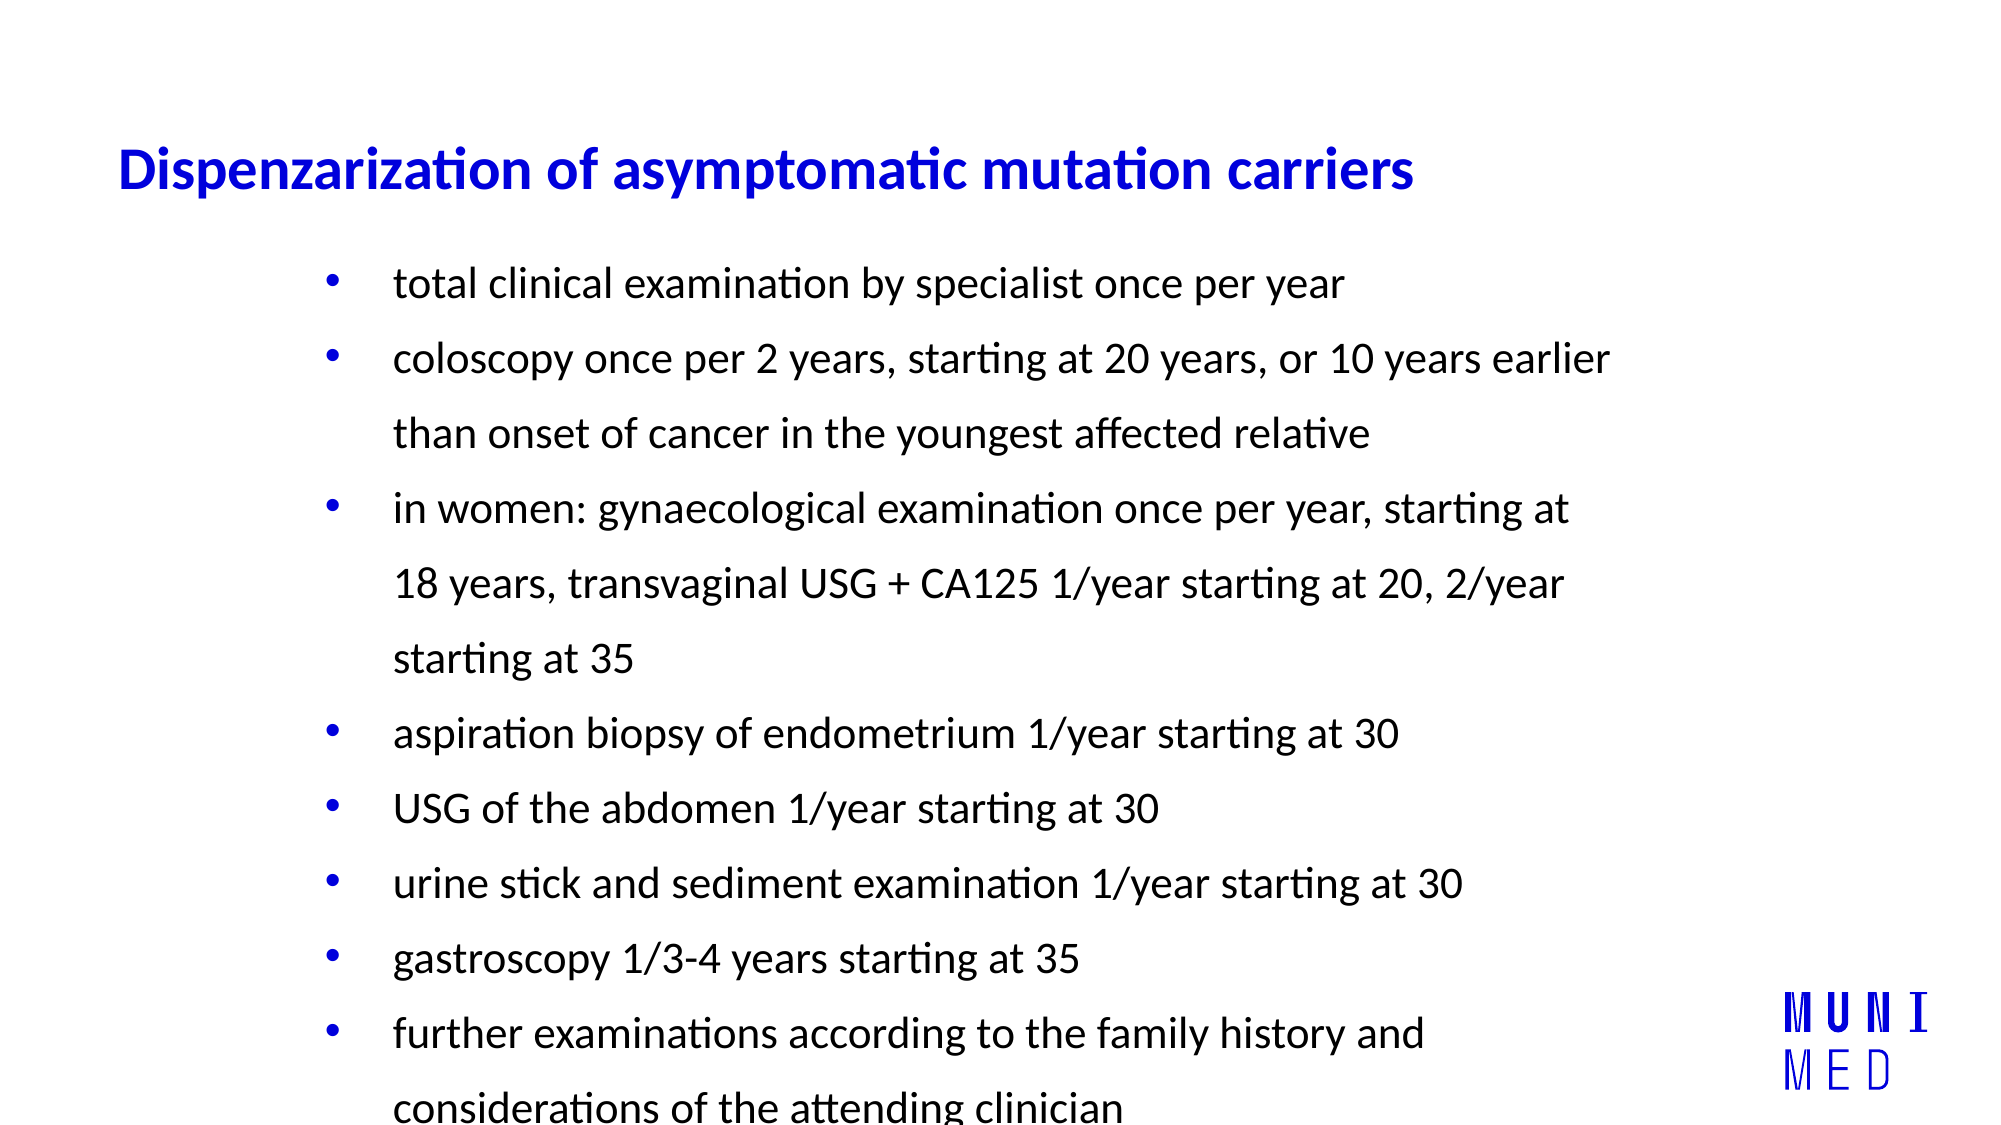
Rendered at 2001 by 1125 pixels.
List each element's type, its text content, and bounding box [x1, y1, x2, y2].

title Dispenzarization of asymptomatic mutation carriers [118, 118, 1883, 193]
list total clinical examination by specialist once per year coloscopy once per 2 years, starting at 20 years, or 10 years earlier than onset of cancer in the youngest affected relative in women: gynaecological examination once per year, starting at 18 years, transvaginal USG + CA125 1/year starting at 20, 2/year starting at 35 aspiration biopsy of endometrium 1/year starting at 30 USG of the abdomen 1/year starting at 30 urine stick and sediment examination 1/year starting at 30 gastroscopy 1/3-4 years starting at 35 further examinations according to the family history and considerations of the attending clinician [324, 232, 1675, 975]
